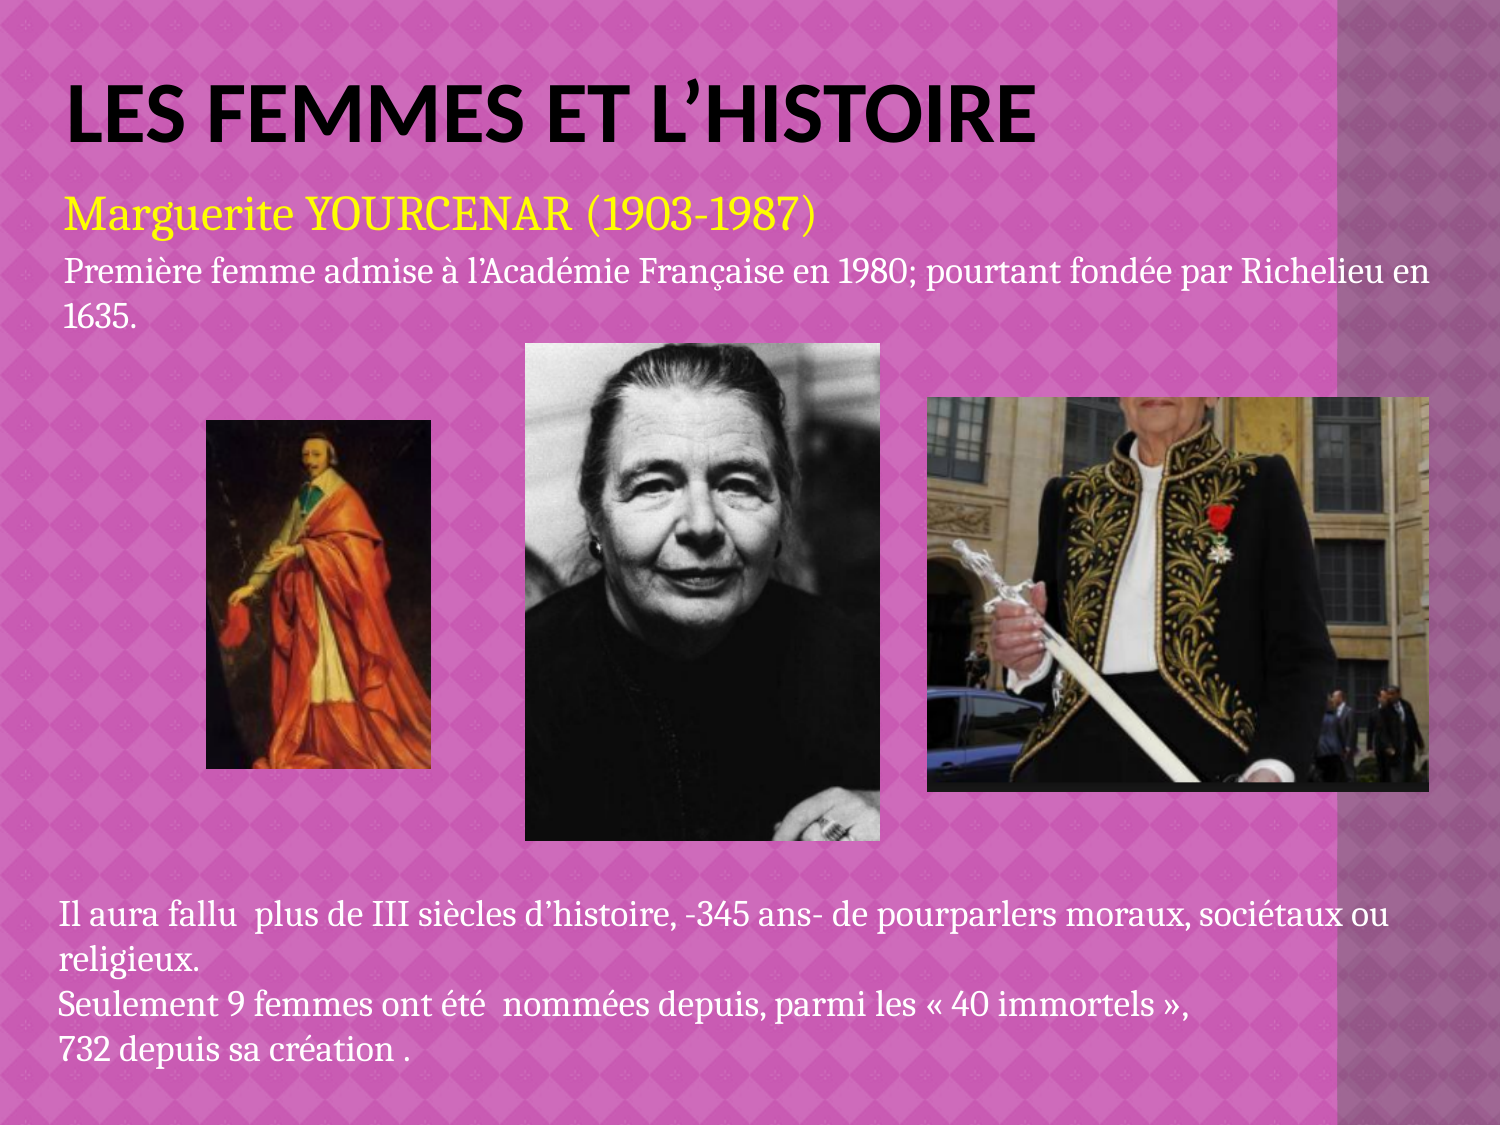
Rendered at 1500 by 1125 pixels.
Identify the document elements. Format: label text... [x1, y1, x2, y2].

text_box Marguerite YOURCENAR (1903-1987) [48, 172, 1112, 248]
text_box Première femme admise à l’Académie Française en 1980; pourtant fondée par Richelieu en 1635. [48, 272, 1467, 344]
picture [206, 420, 431, 770]
title Les femmes et l’histoire [59, 55, 1086, 172]
text_box Il aura fallu plus de III siècles d’histoire, -345 ans- de pourparlers moraux, sociétaux ou religieux. Seulement 9 femmes ont été nommées depuis, parmi les « 40 immortels », 732 depuis sa création . [43, 881, 1414, 1077]
picture [525, 343, 881, 841]
picture [926, 397, 1429, 793]
